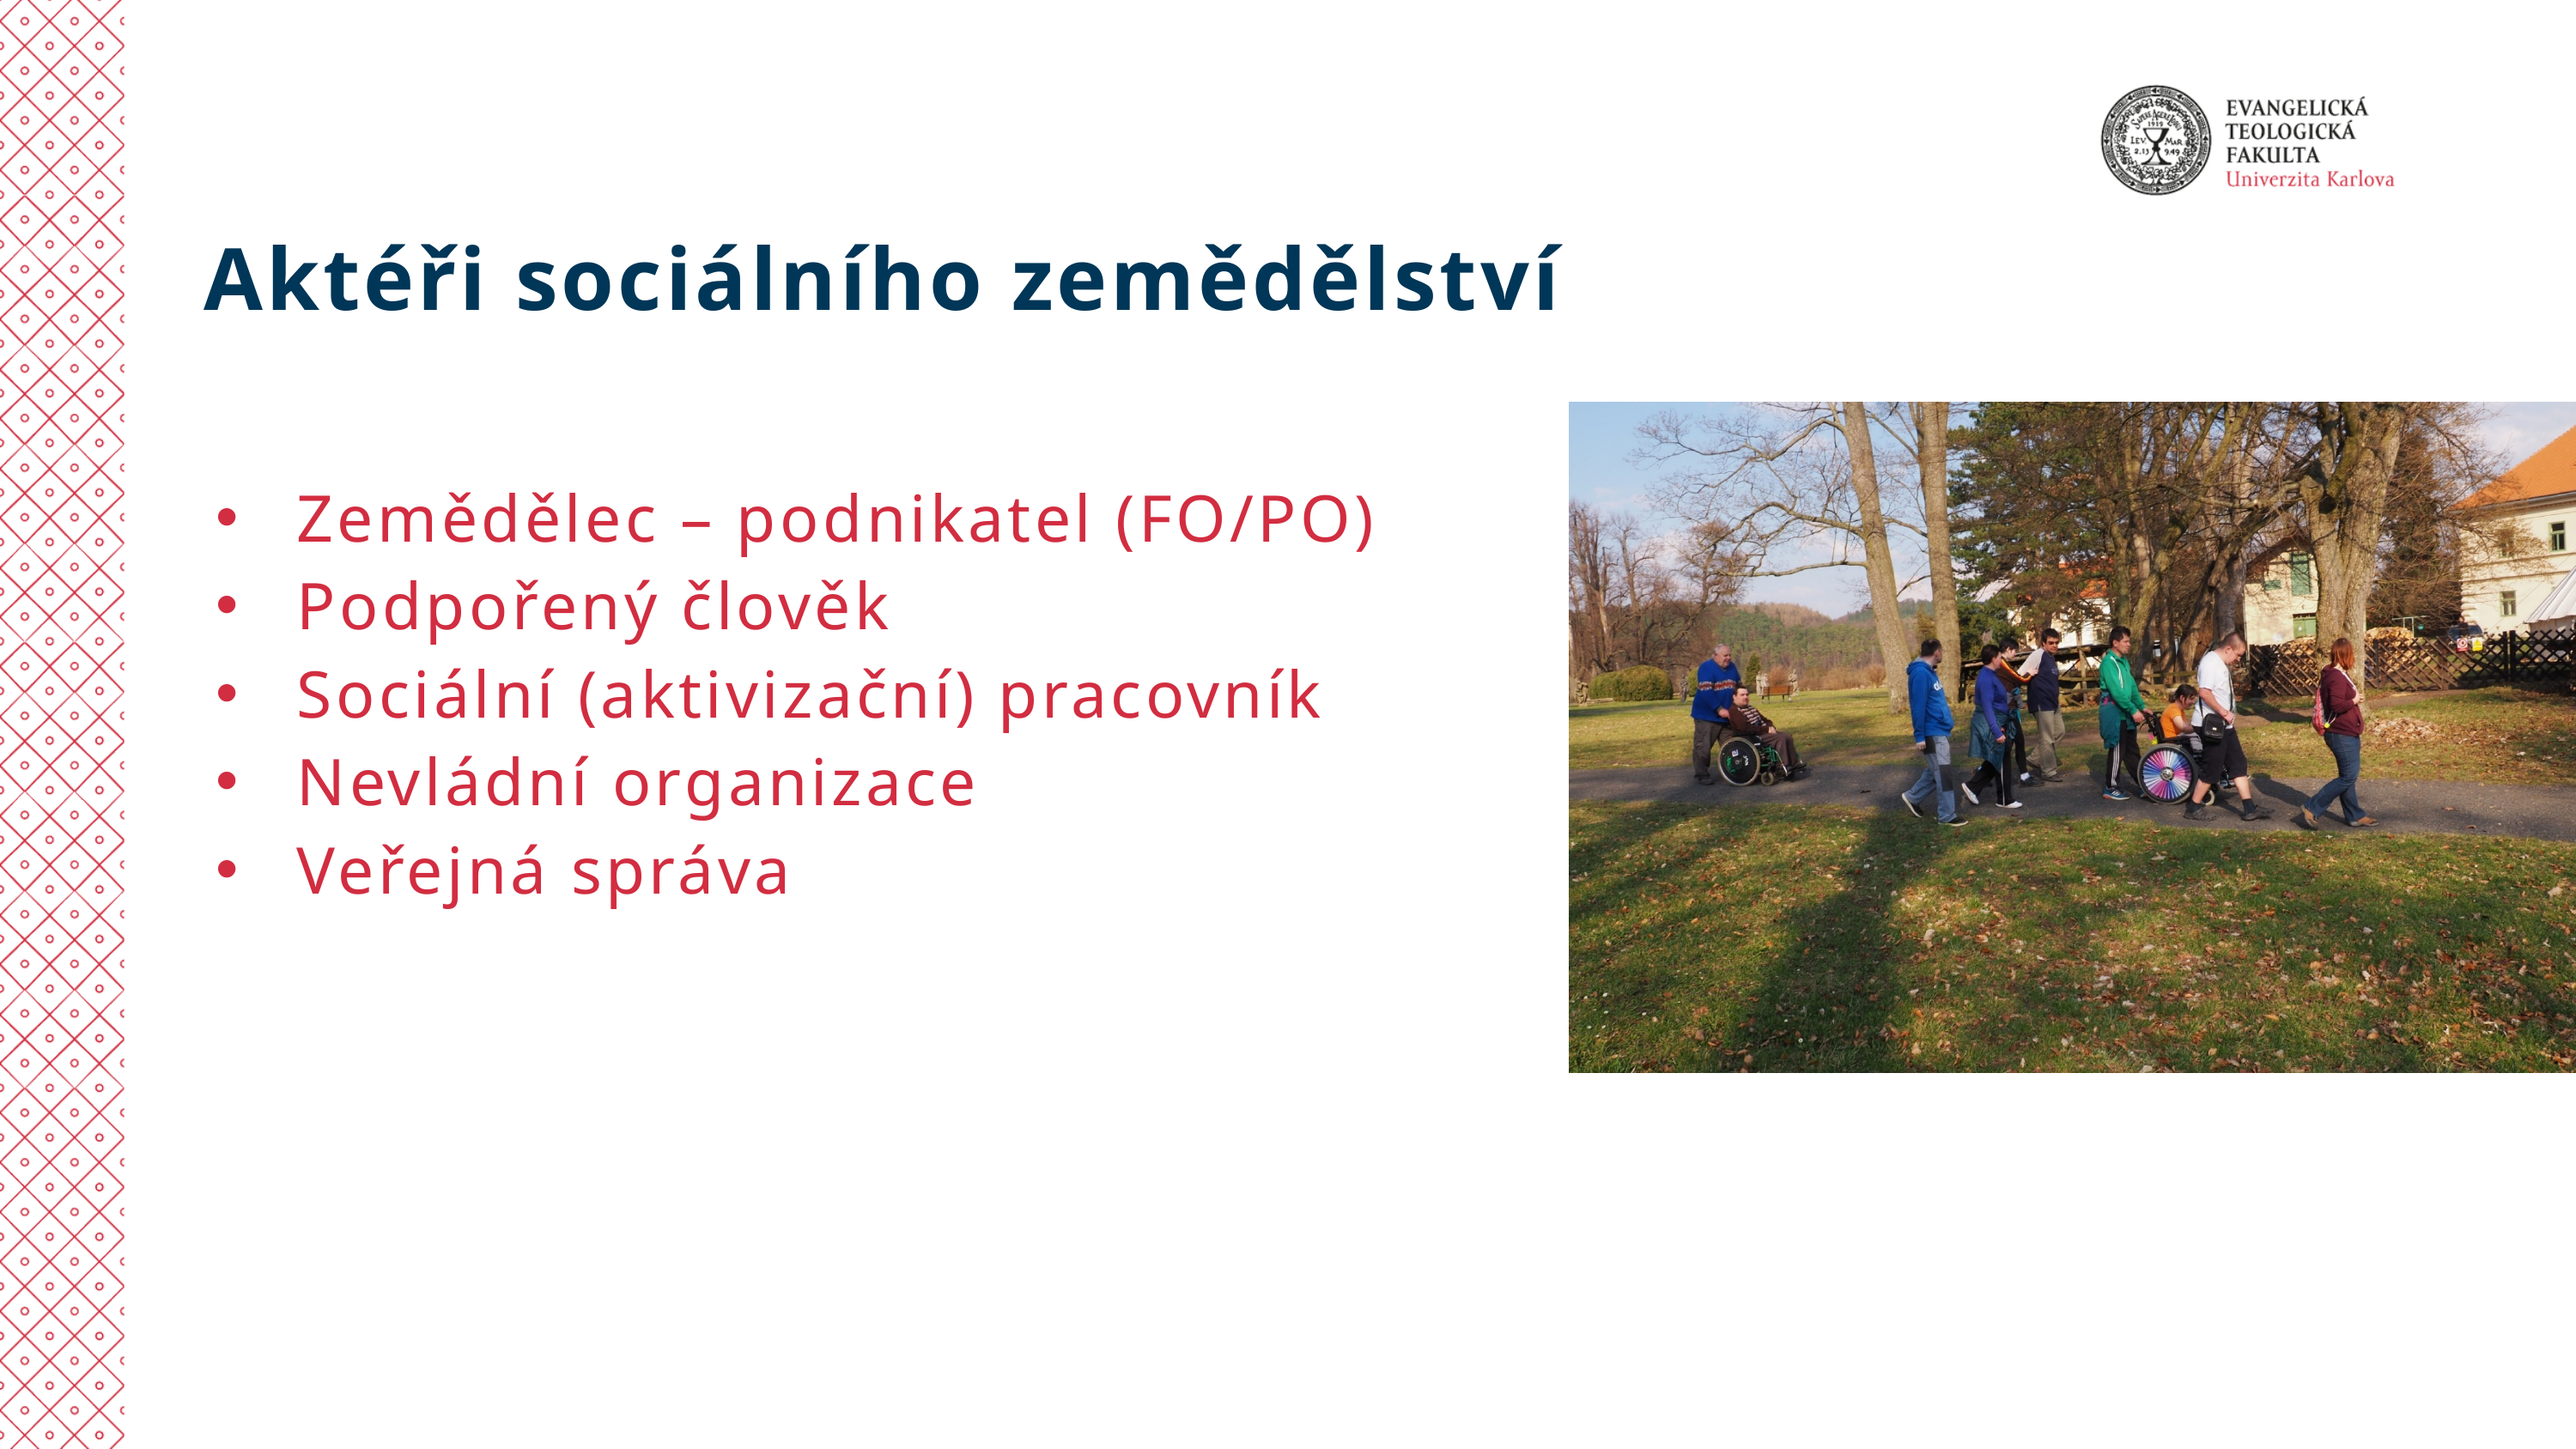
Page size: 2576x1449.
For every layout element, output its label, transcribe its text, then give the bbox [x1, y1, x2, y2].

text_box [2098, 82, 2400, 200]
text_box Zemědělec – podnikatel (FO/PO) Podpořený člověk Sociální (aktivizační) pracovník Nevládní organizace Veřejná správa [161, 477, 1564, 995]
text_box [0, 0, 125, 1449]
picture [1569, 402, 2576, 1074]
text_box Aktéři sociálního zemědělství [204, 198, 2391, 328]
